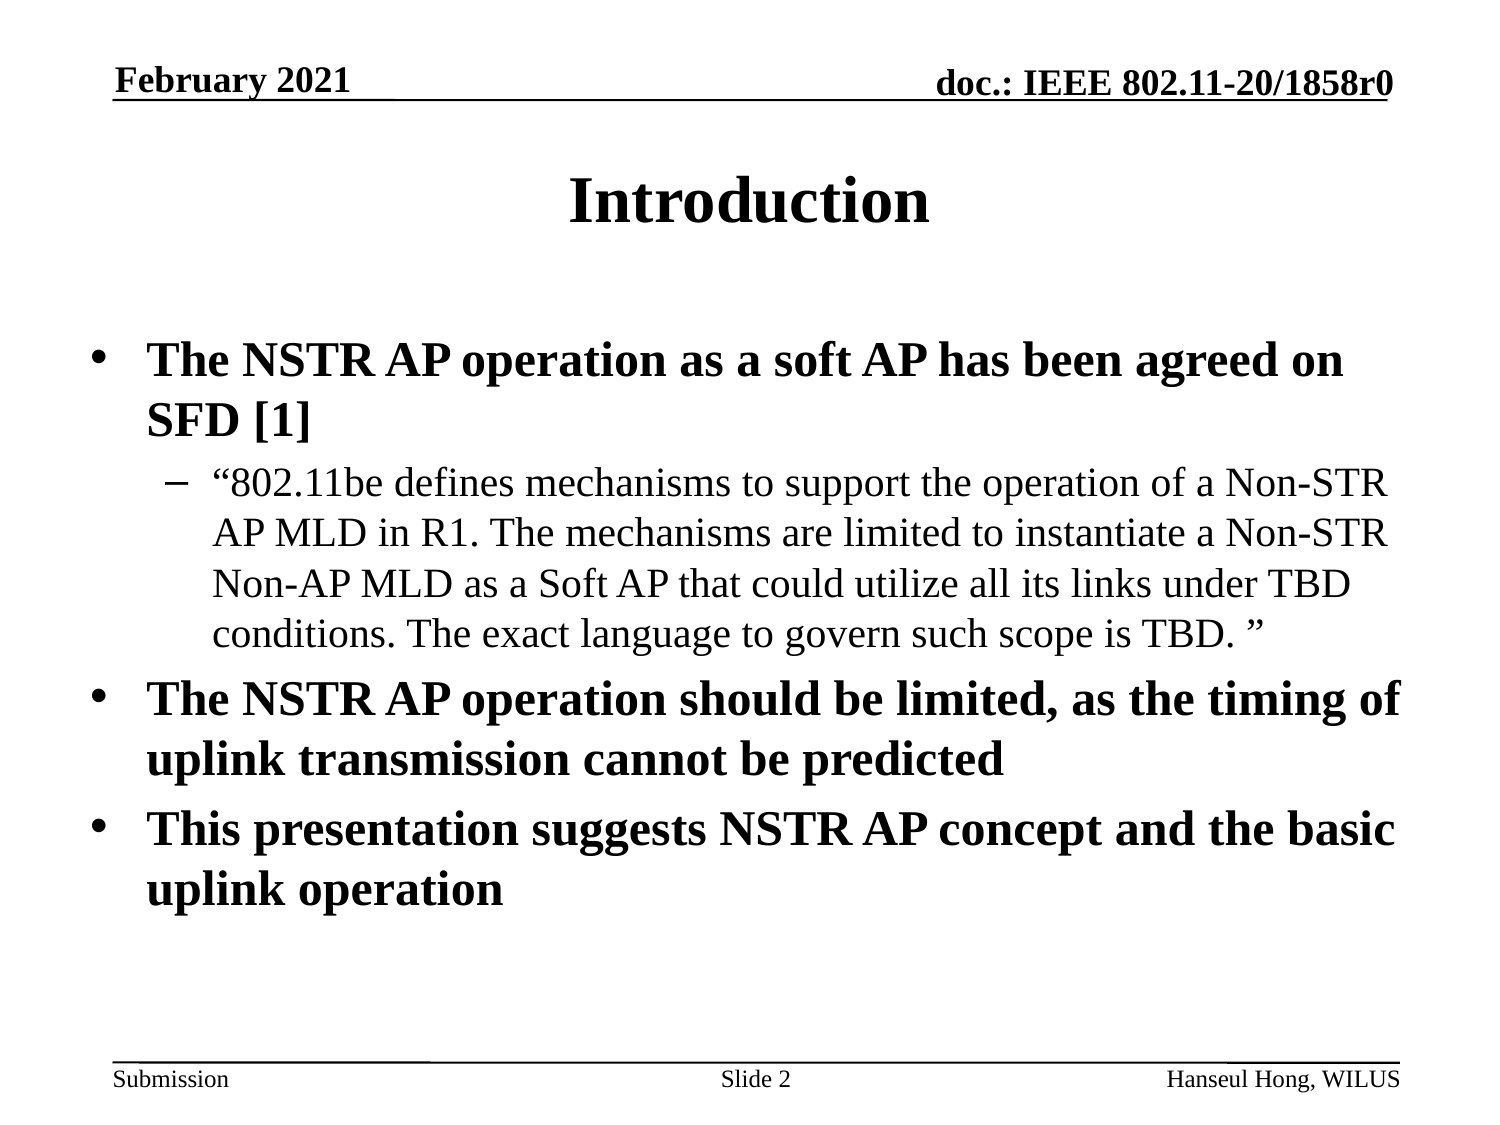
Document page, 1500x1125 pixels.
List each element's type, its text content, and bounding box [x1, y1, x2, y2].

title Introduction [74, 101, 1426, 290]
list The NSTR AP operation as a soft AP has been agreed on SFD [1] “802.11be defines mechanisms to support the operation of a Non-STR AP MLD in R1. The mechanisms are limited to instantiate a Non-STR Non-AP MLD as a Soft AP that could utilize all its links under TBD conditions. The exact language to govern such scope is TBD. ” The NSTR AP operation should be limited, as the timing of uplink transmission cannot be predicted This presentation suggests NSTR AP concept and the basic uplink operation [74, 318, 1426, 1062]
